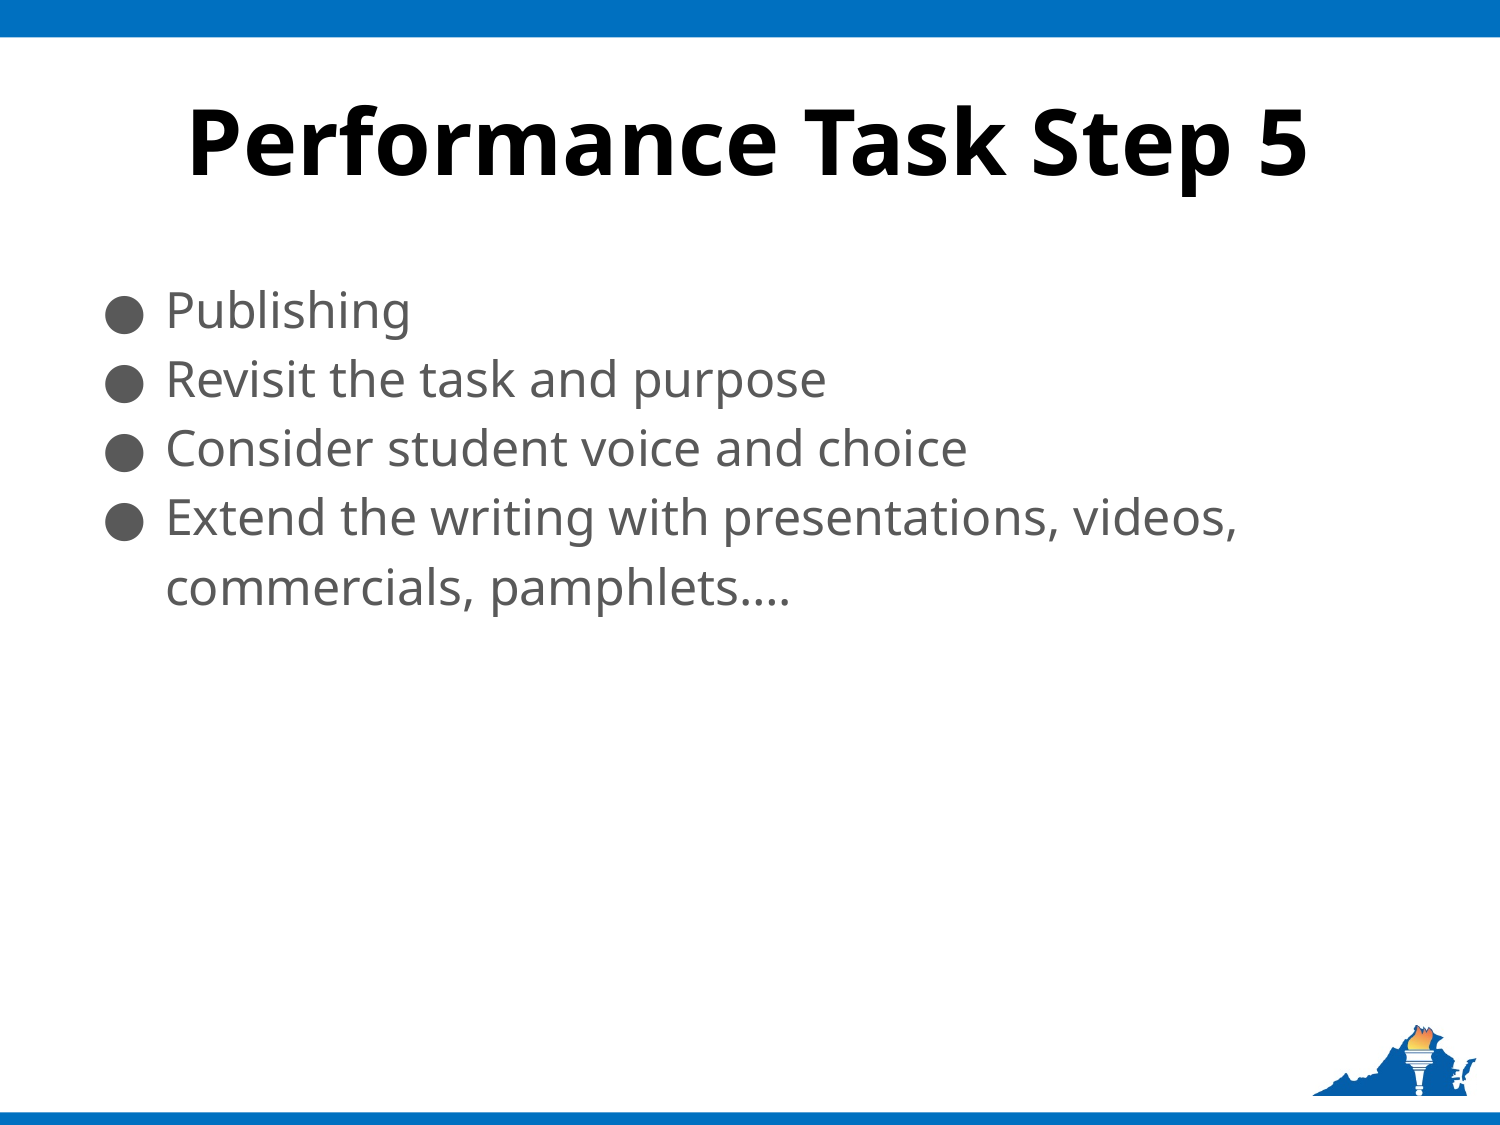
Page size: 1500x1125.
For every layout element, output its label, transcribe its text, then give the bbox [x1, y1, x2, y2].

list Publishing Revisit the task and purpose Consider student voice and choice Extend the writing with presentations, videos, commercials, pamphlets…. [75, 262, 1425, 1005]
picture [1312, 1025, 1477, 1096]
title Performance Task Step 5 [15, 45, 1481, 233]
